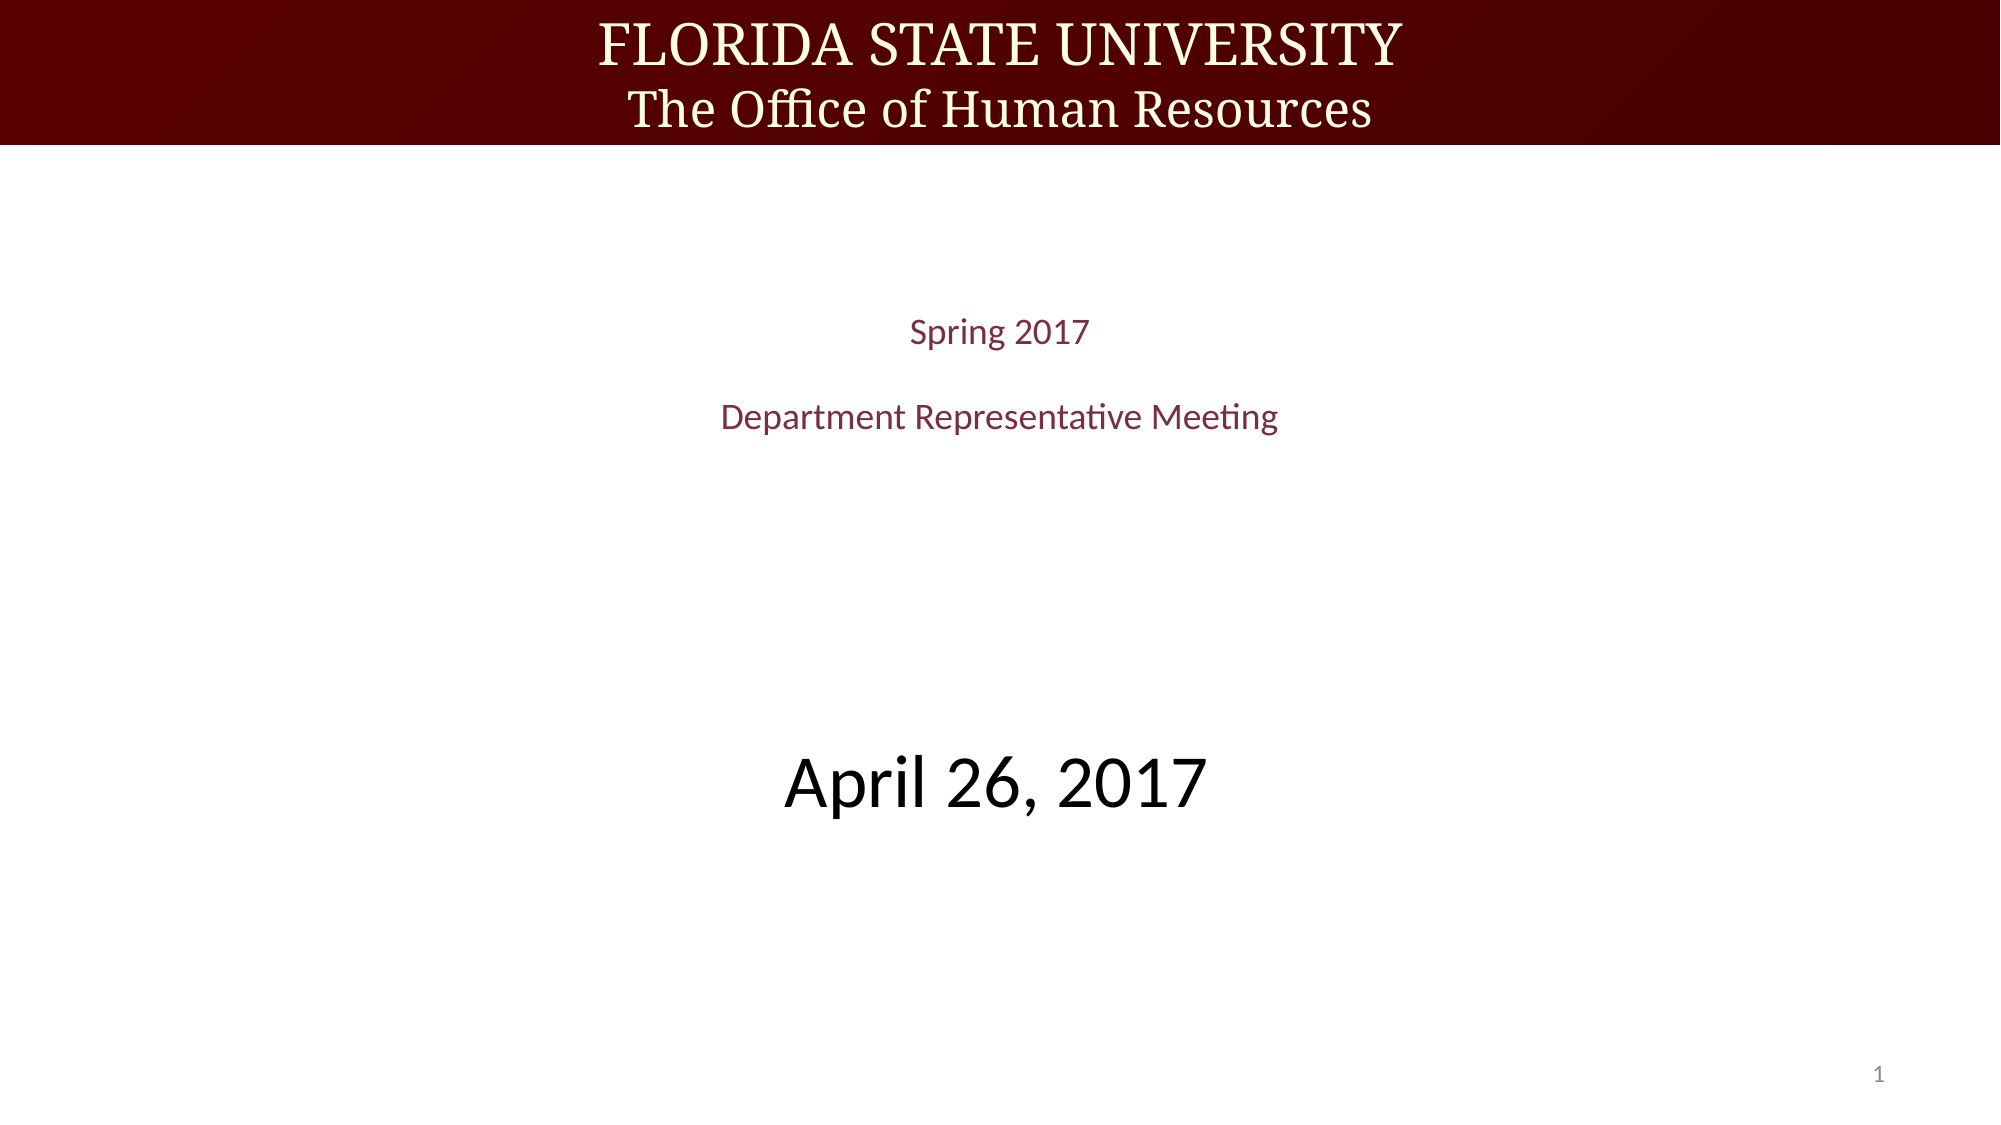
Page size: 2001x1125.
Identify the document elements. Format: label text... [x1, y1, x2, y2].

slide_number 1 [1433, 1042, 1900, 1103]
title Spring 2017 Department Representative Meeting [0, 299, 2000, 700]
list April 26, 2017 [0, 725, 1997, 863]
